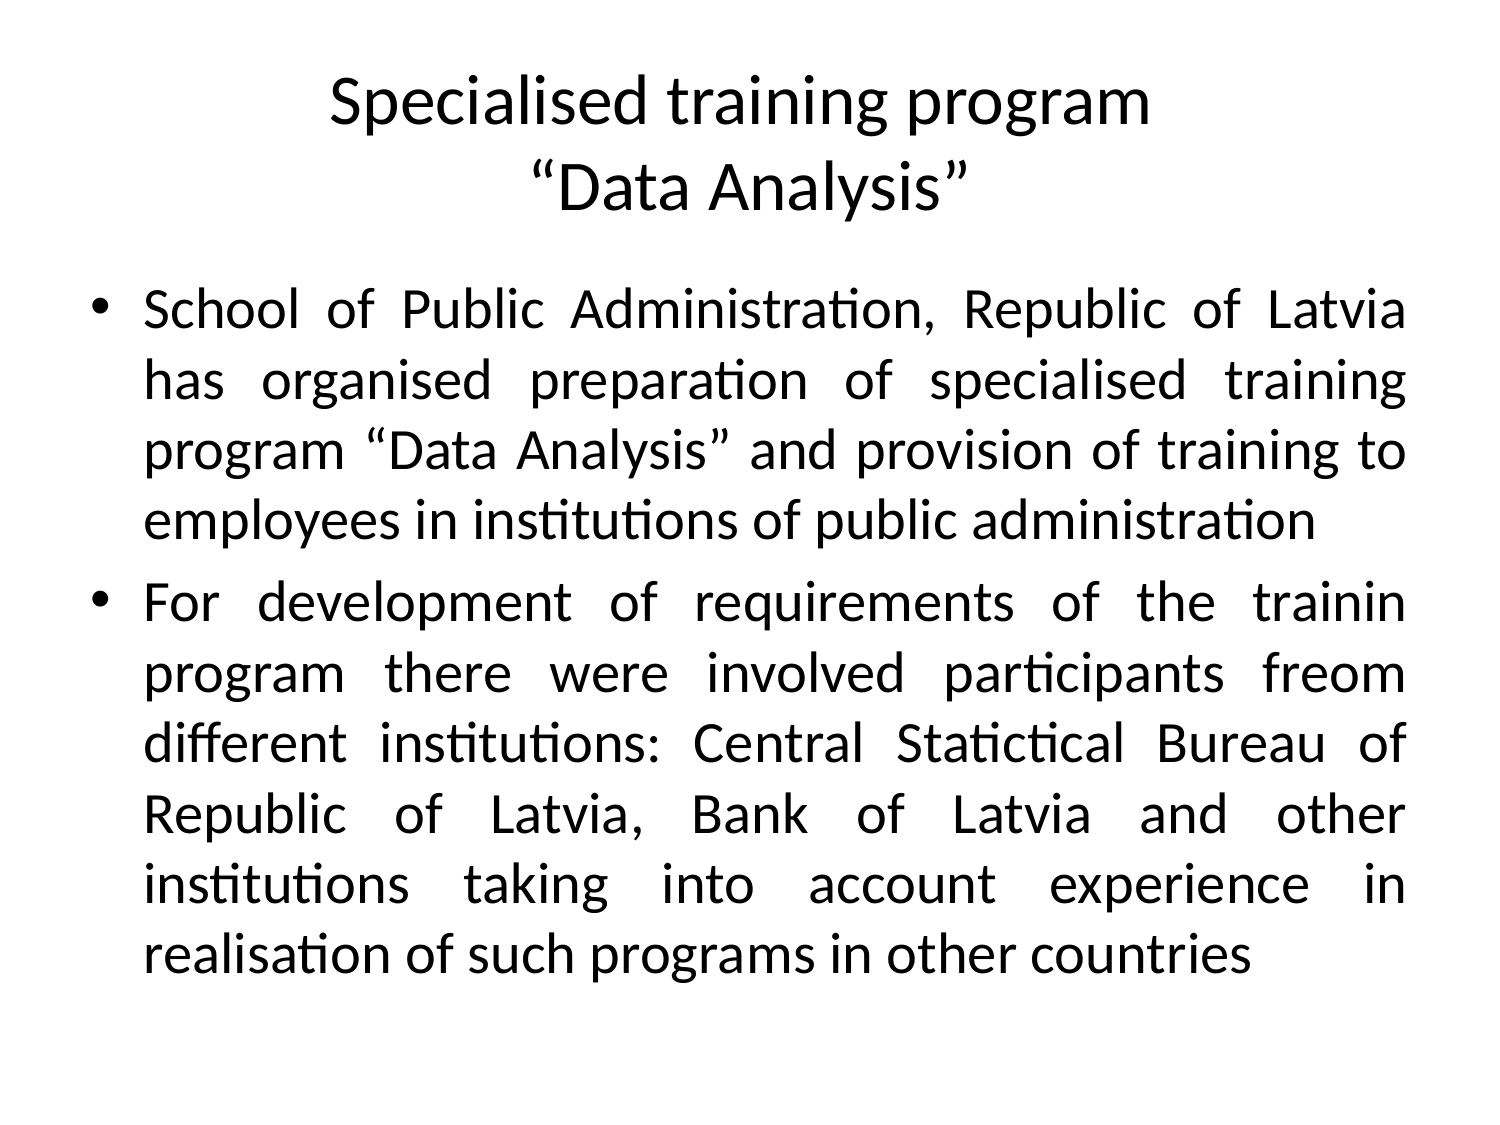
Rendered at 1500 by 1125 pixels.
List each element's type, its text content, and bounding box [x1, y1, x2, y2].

list School of Public Administration, Republic of Latvia has organised preparation of specialised training program “Data Analysis” and provision of training to employees in institutions of public administration For development of requirements of the trainin program there were involved participants freom different institutions: Central Statictical Bureau of Republic of Latvia, Bank of Latvia and other institutions taking into account experience in realisation of such programs in other countries [75, 262, 1425, 1005]
title Specialised training program “Data Analysis” [75, 45, 1425, 233]
